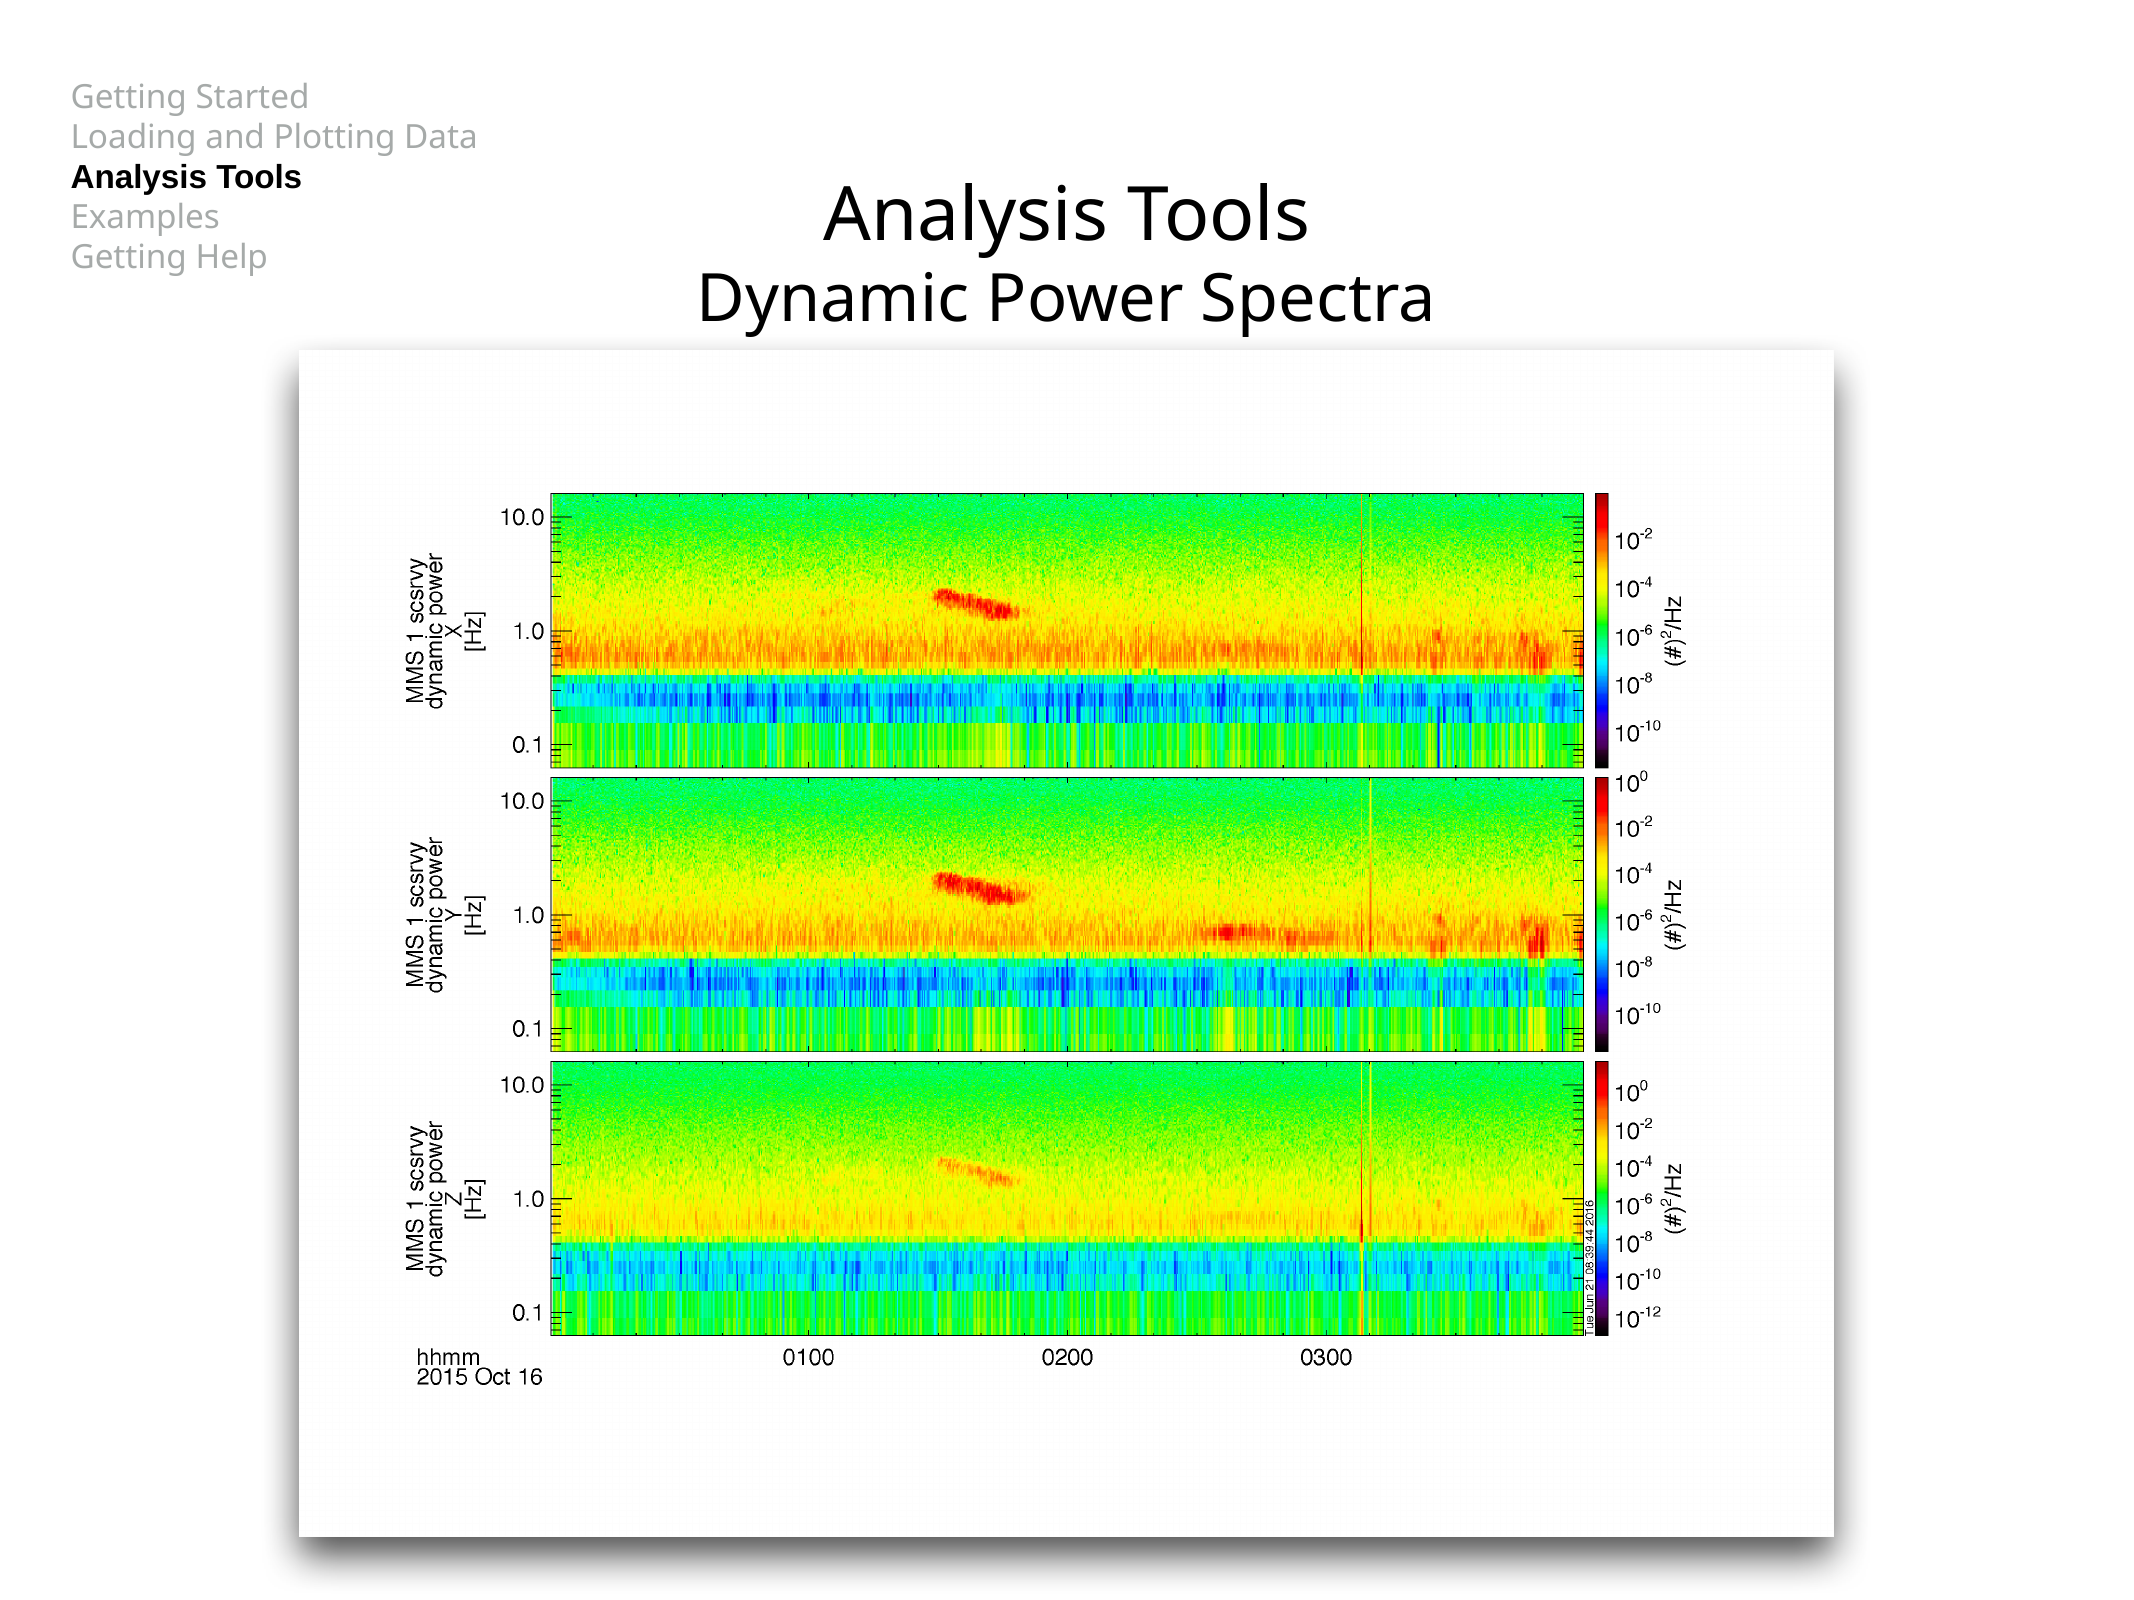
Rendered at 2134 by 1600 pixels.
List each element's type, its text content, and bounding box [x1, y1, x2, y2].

title Analysis Tools Dynamic Power Spectra [155, 72, 1978, 428]
text_box Getting Started Loading and Plotting Data Analysis Tools Examples Getting Help [62, 66, 487, 284]
picture [299, 350, 1834, 1537]
